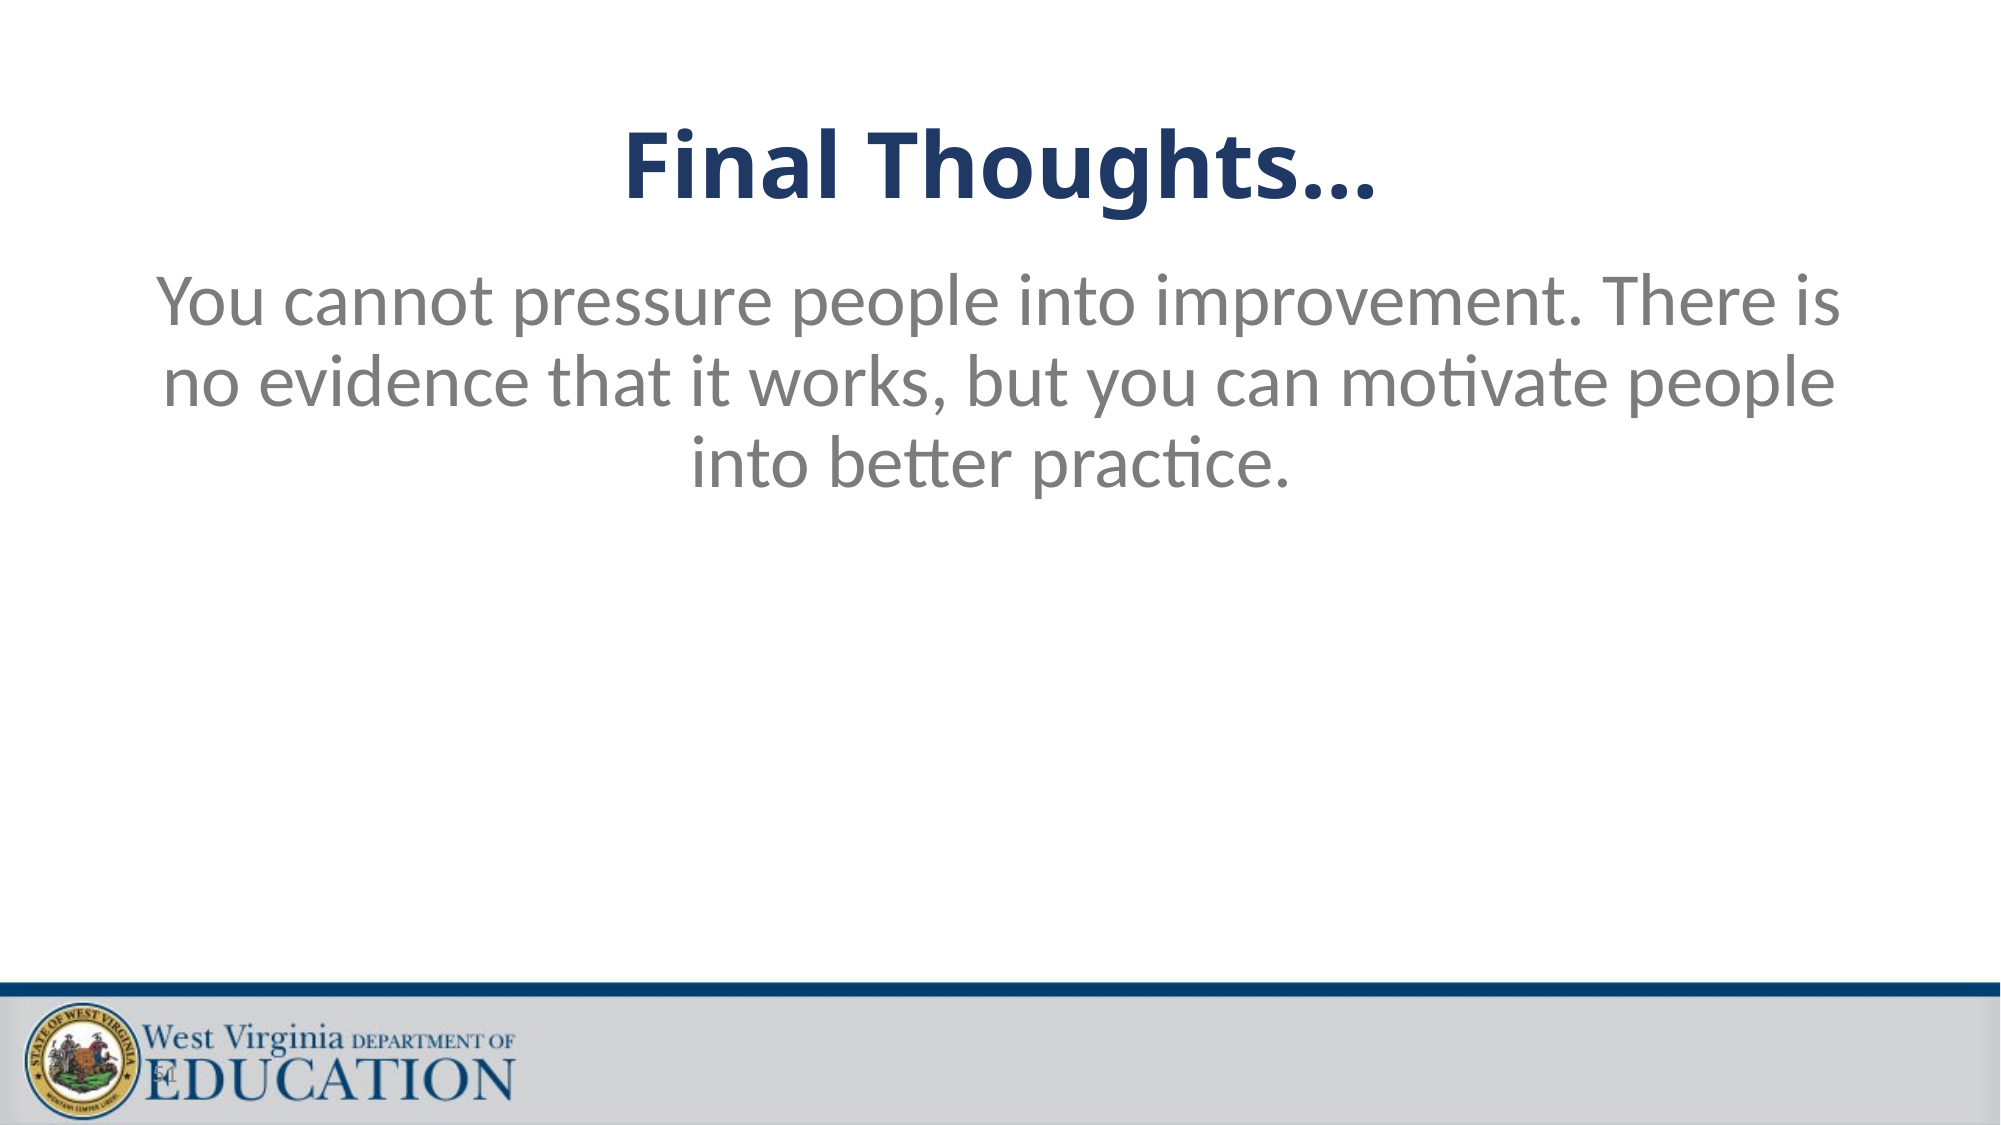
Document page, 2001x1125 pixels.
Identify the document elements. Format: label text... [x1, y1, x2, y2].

picture [0, 0, 2001, 1125]
slide_number 51 [137, 1042, 588, 1103]
title Final Thoughts… [137, 59, 1863, 253]
list You cannot pressure people into improvement. There is no evidence that it works, but you can motivate people into better practice. [137, 253, 1863, 931]
